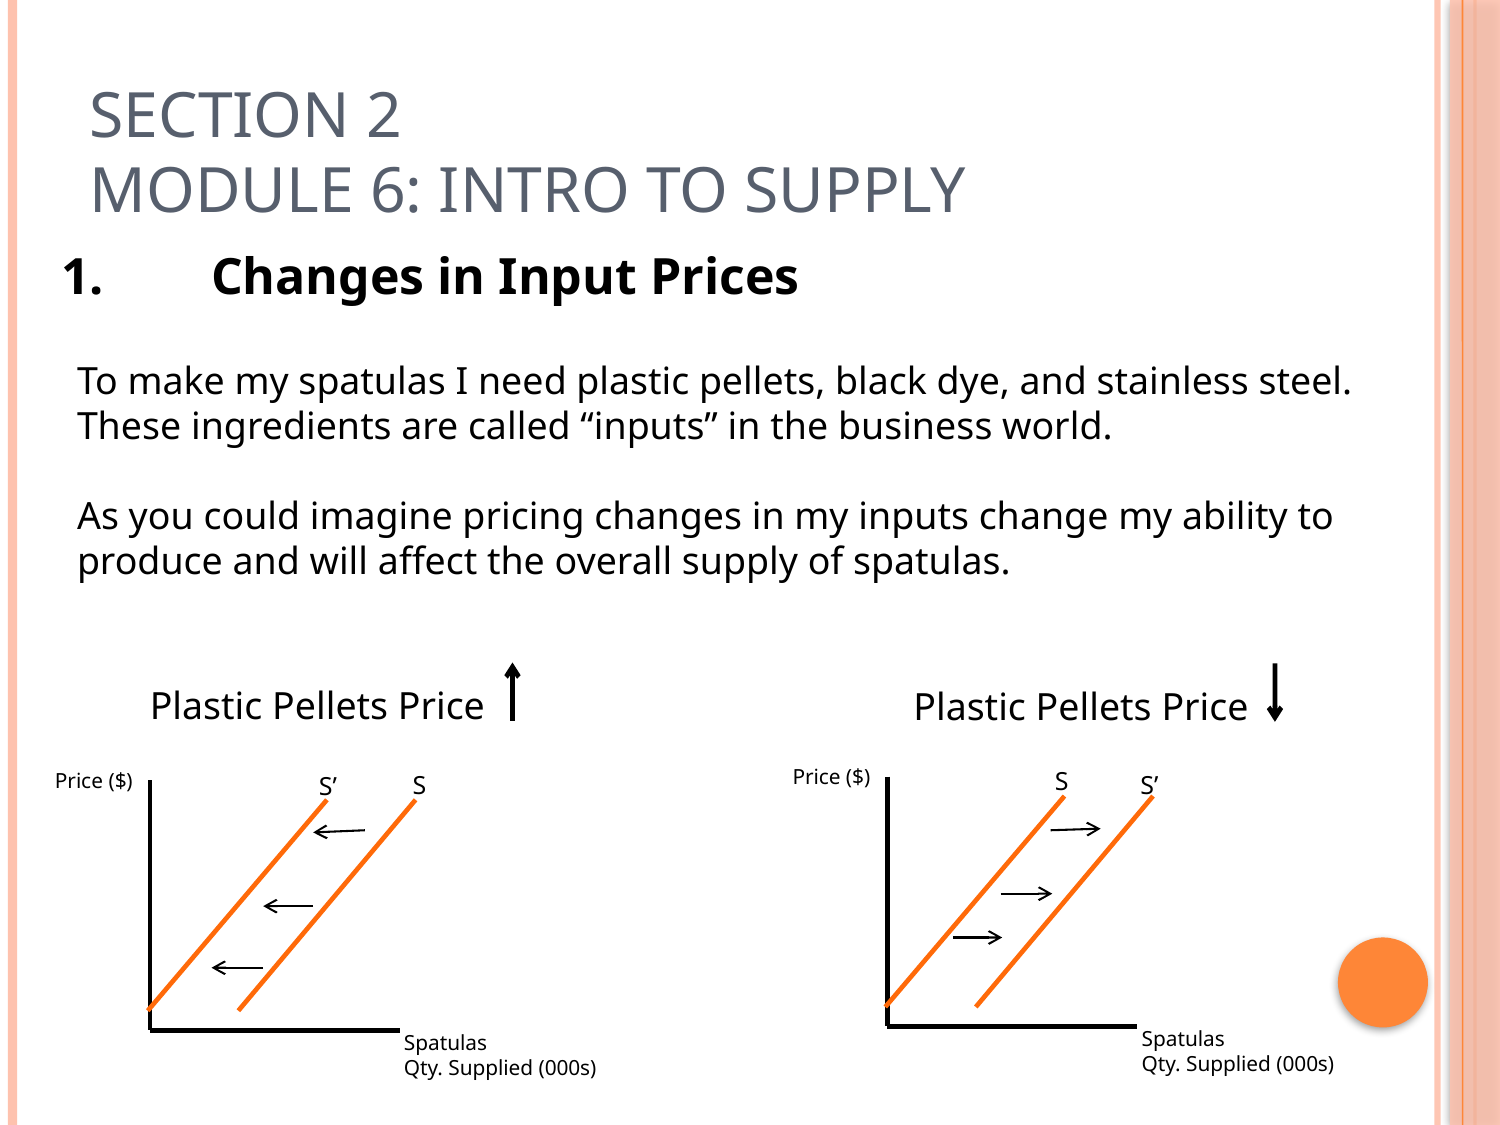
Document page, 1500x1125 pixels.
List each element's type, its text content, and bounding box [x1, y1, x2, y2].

title Section 2 Module 6: Intro To Supply [75, 45, 1300, 233]
text_box To make my spatulas I need plastic pellets, black dye, and stainless steel. These ingredients are called “inputs” in the business world. As you could imagine pricing changes in my inputs change my ability to produce and will affect the overall supply of spatulas. [62, 349, 1425, 590]
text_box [884, 795, 1065, 1008]
text_box S’ [304, 762, 353, 796]
text_box Spatulas Qty. Supplied (000s) [389, 1022, 612, 1112]
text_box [1068, 795, 1154, 1008]
text_box Plastic Pellets Price [898, 675, 1265, 736]
list 1. Changes in Input Prices [46, 237, 1272, 325]
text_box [331, 799, 417, 1012]
text_box Price ($) [777, 756, 886, 797]
text_box S [397, 762, 442, 807]
text_box S [1040, 758, 1084, 792]
text_box Spatulas Qty. Supplied (000s) [1126, 1018, 1350, 1108]
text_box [334, 829, 366, 833]
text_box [147, 799, 328, 1012]
text_box S’ [1125, 761, 1174, 807]
text_box Plastic Pellets Price [135, 674, 501, 735]
text_box Price ($) [40, 760, 148, 800]
